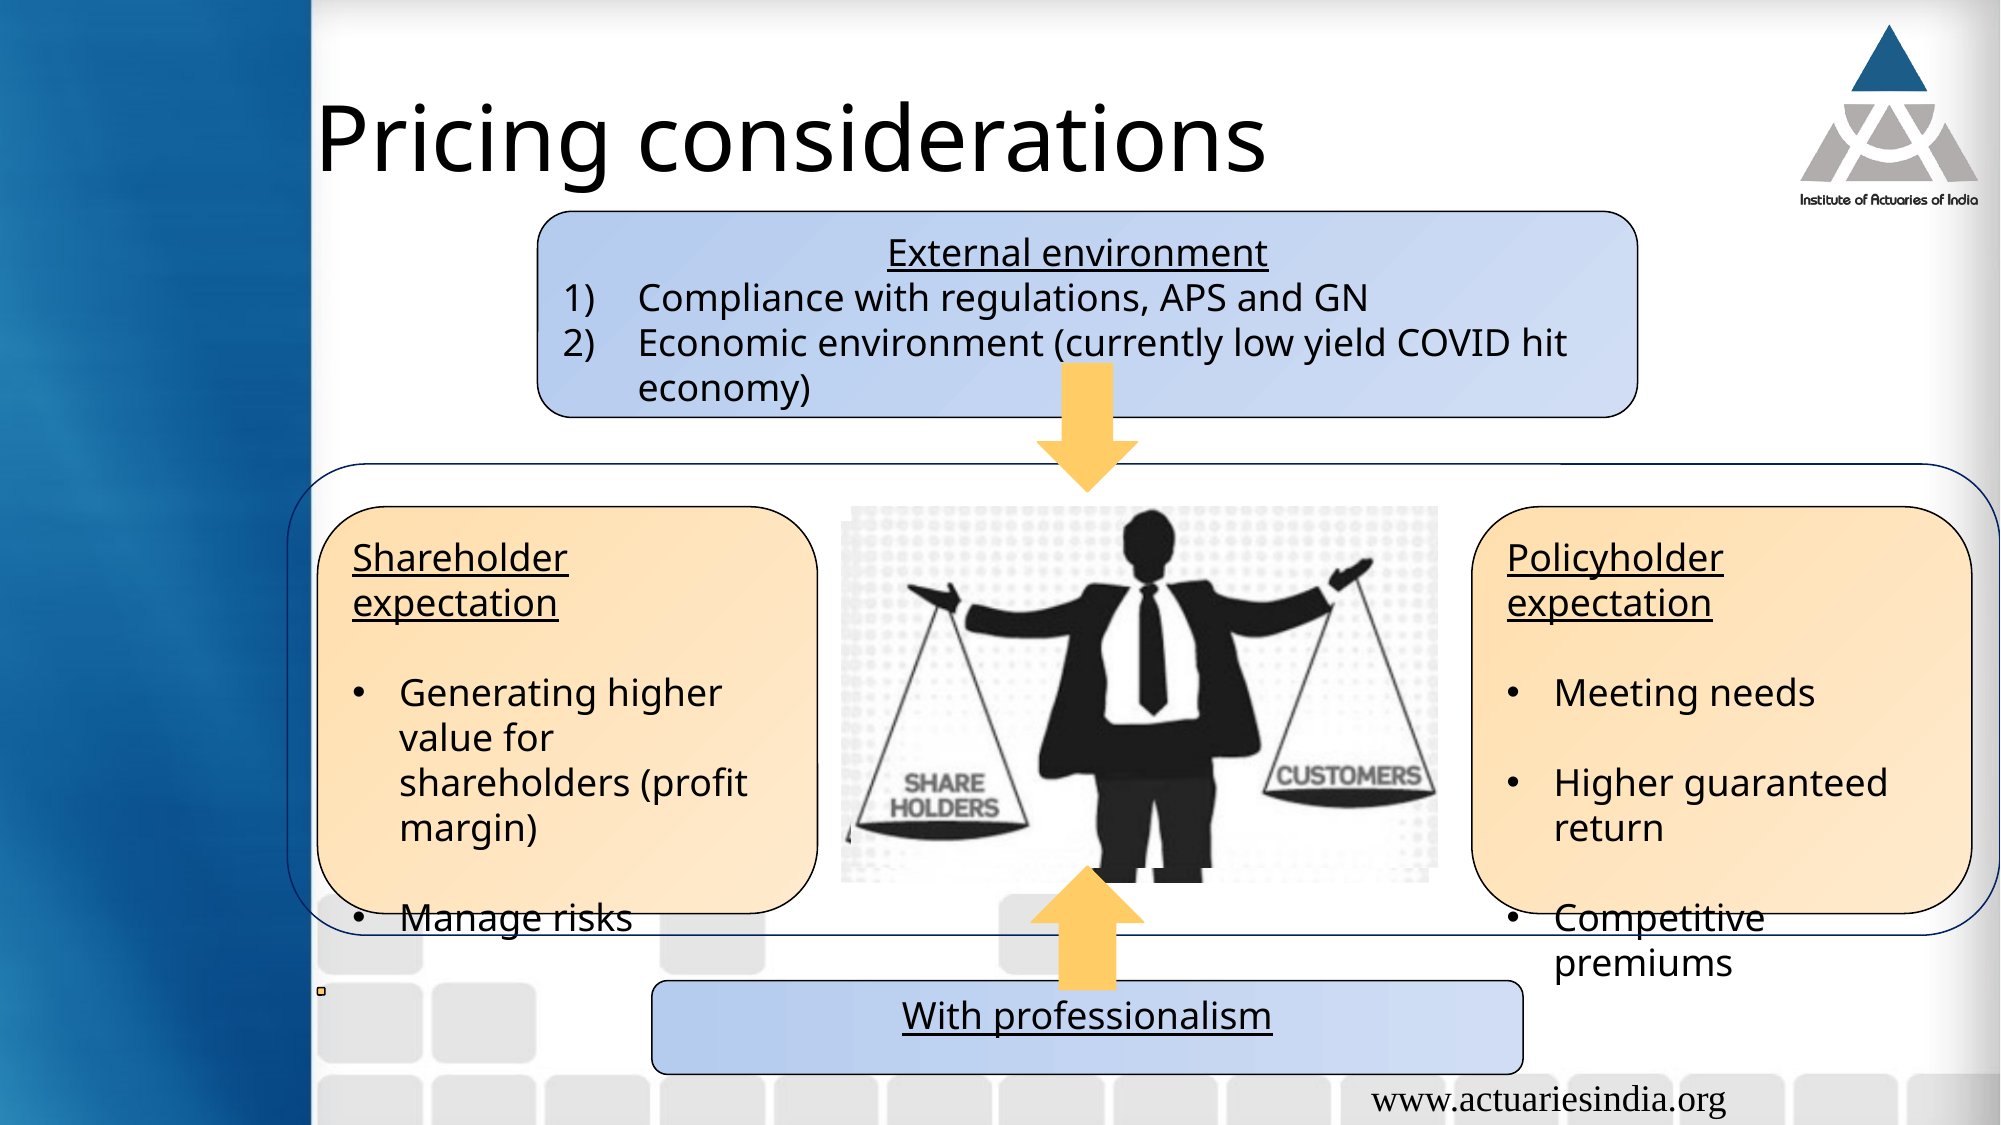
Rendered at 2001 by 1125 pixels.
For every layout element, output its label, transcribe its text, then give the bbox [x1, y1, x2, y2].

text_box [1031, 890, 1144, 990]
text_box With professionalism [651, 980, 1524, 1075]
text_box External environment Compliance with regulations, APS and GN Economic environment (currently low yield COVID hit economy) [537, 211, 1638, 418]
text_box [287, 463, 2000, 936]
text_box [317, 987, 325, 996]
picture [0, 0, 2001, 1125]
text_box www.actuariesindia.org [1356, 1066, 1832, 1125]
text_box [1037, 363, 1138, 492]
text_box Pricing considerations [299, 72, 1303, 202]
picture [841, 506, 1439, 883]
